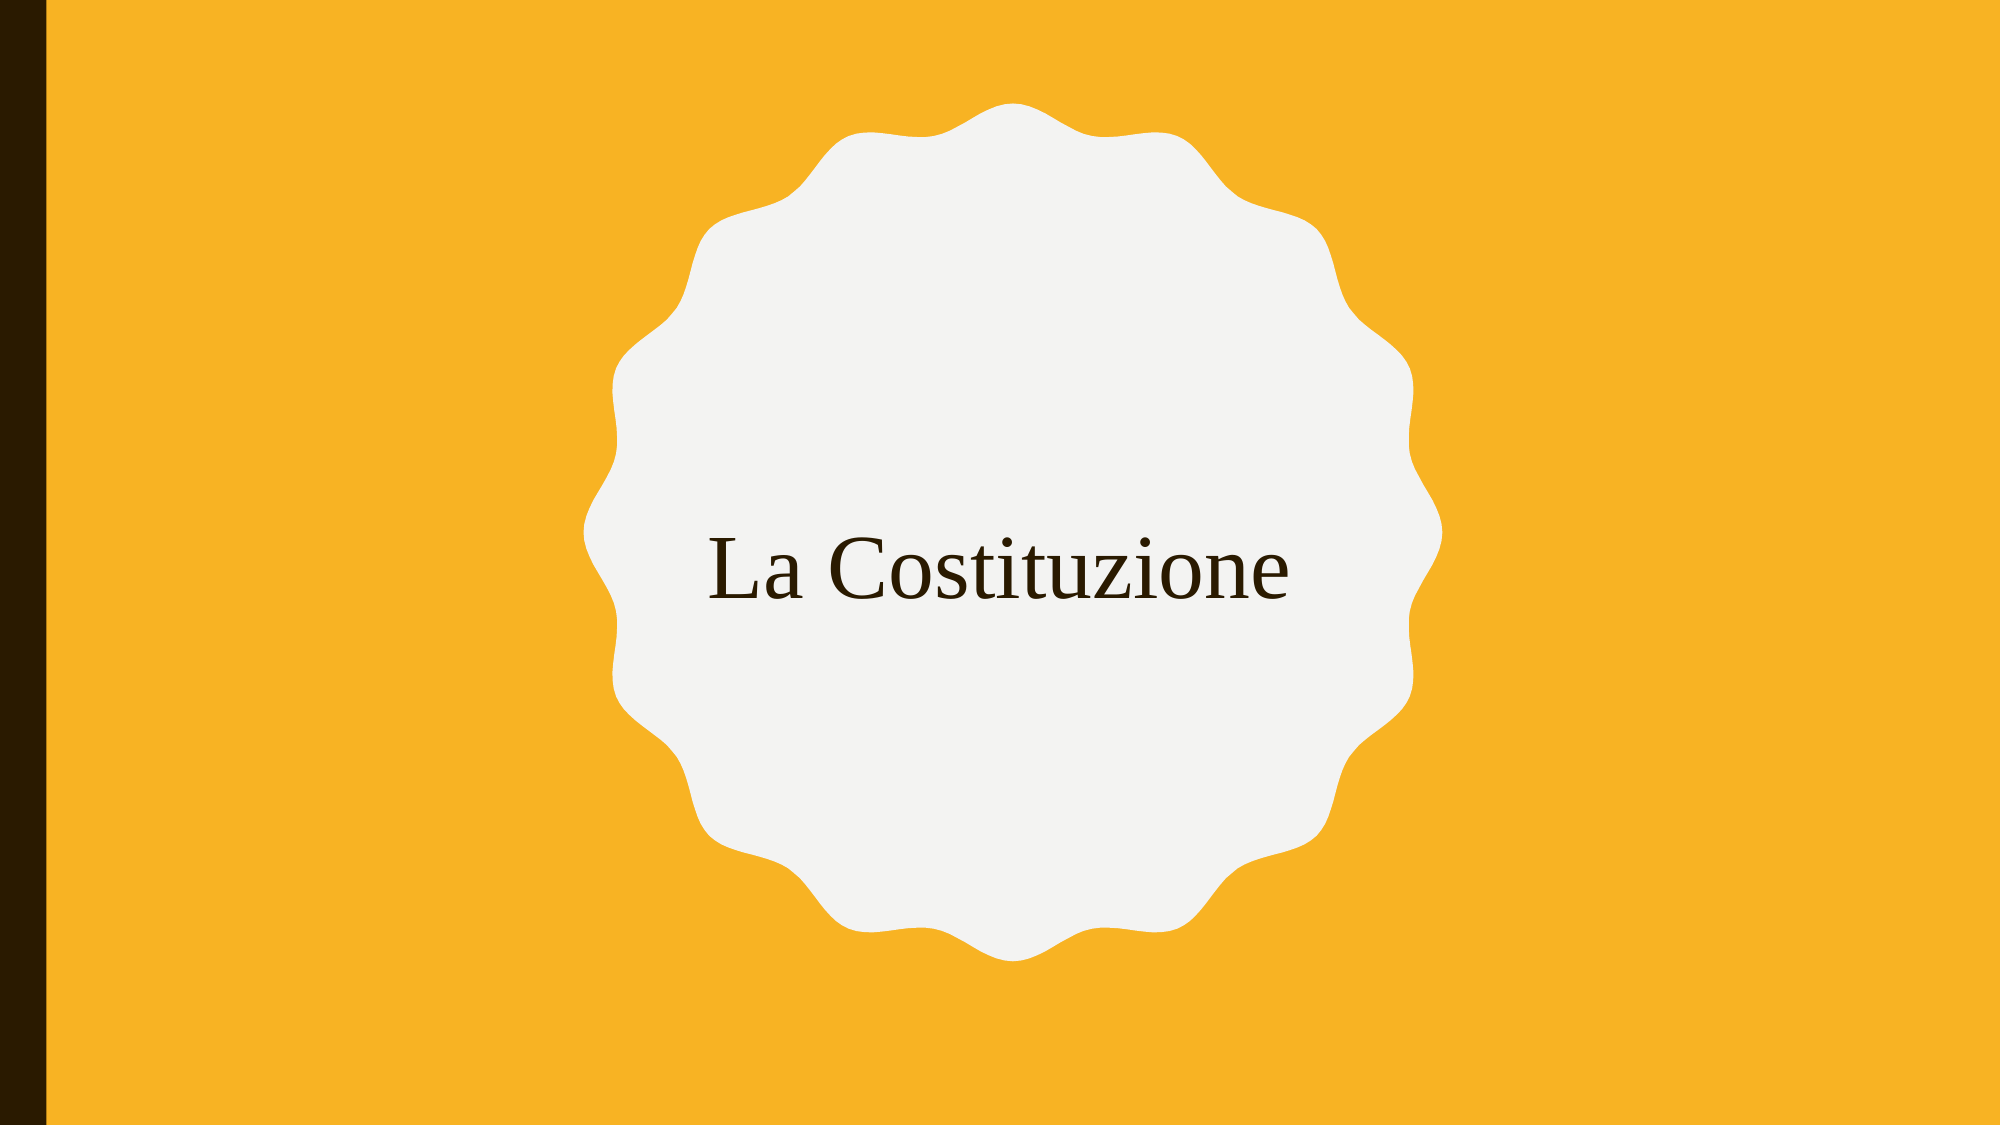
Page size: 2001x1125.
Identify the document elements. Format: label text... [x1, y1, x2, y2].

text_box La Costituzione [693, 499, 1307, 625]
